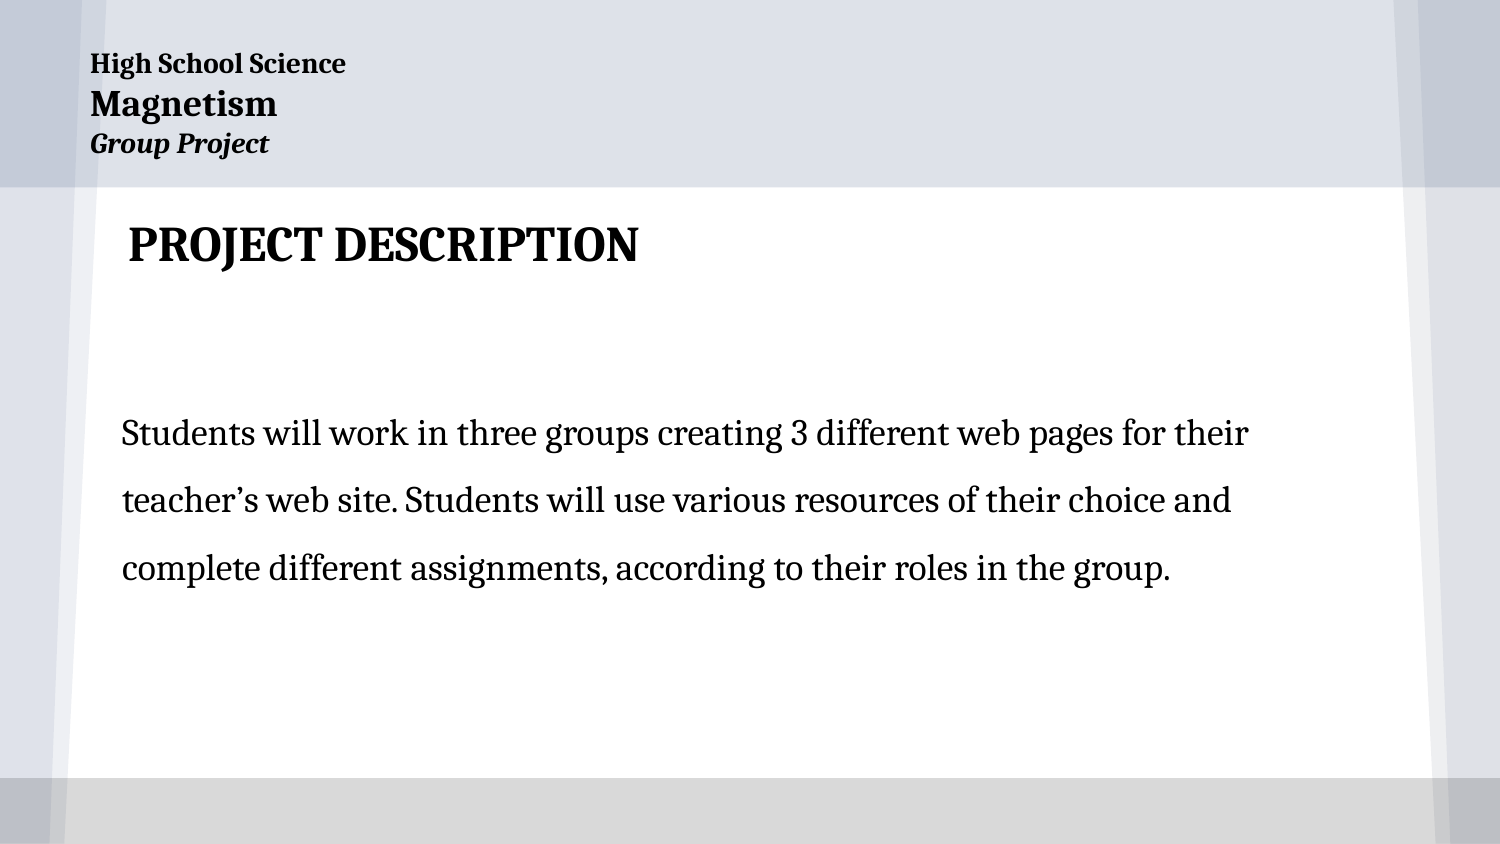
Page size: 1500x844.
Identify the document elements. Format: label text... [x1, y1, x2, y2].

text_box Students will work in three groups creating 3 different web pages for their teacher’s web site. Students will use various resources of their choice and complete different assignments, according to their roles in the group. [107, 370, 1359, 752]
title High School Science Magnetism Group Project [75, 33, 1425, 175]
list PROJECT DESCRIPTION [113, 196, 1425, 288]
